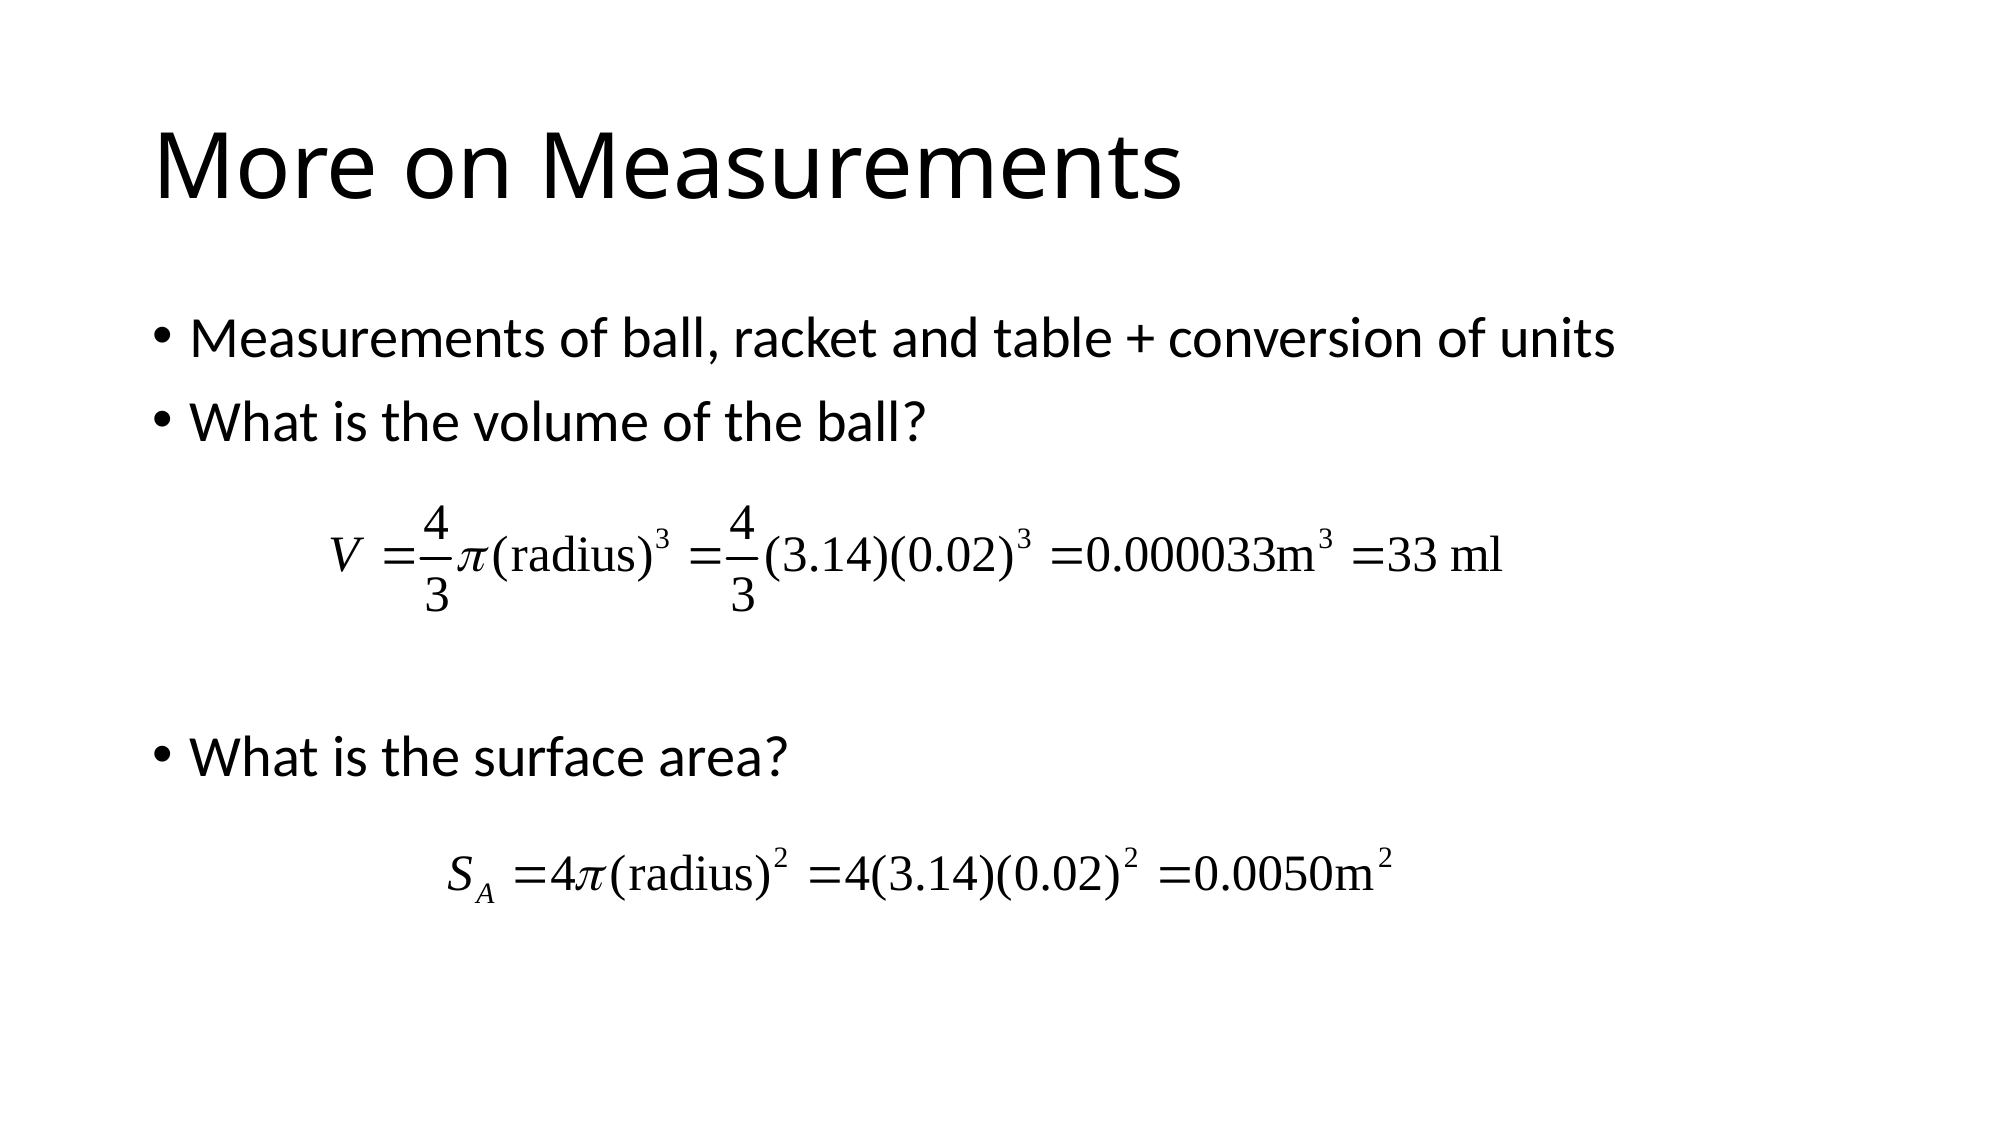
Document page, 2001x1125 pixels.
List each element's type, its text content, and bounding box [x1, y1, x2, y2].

title More on Measurements [137, 59, 1863, 278]
list Measurements of ball, racket and table + conversion of units What is the volume of the ball? What is the surface area? [137, 299, 1863, 1014]
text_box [325, 490, 1515, 623]
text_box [438, 834, 1402, 916]
